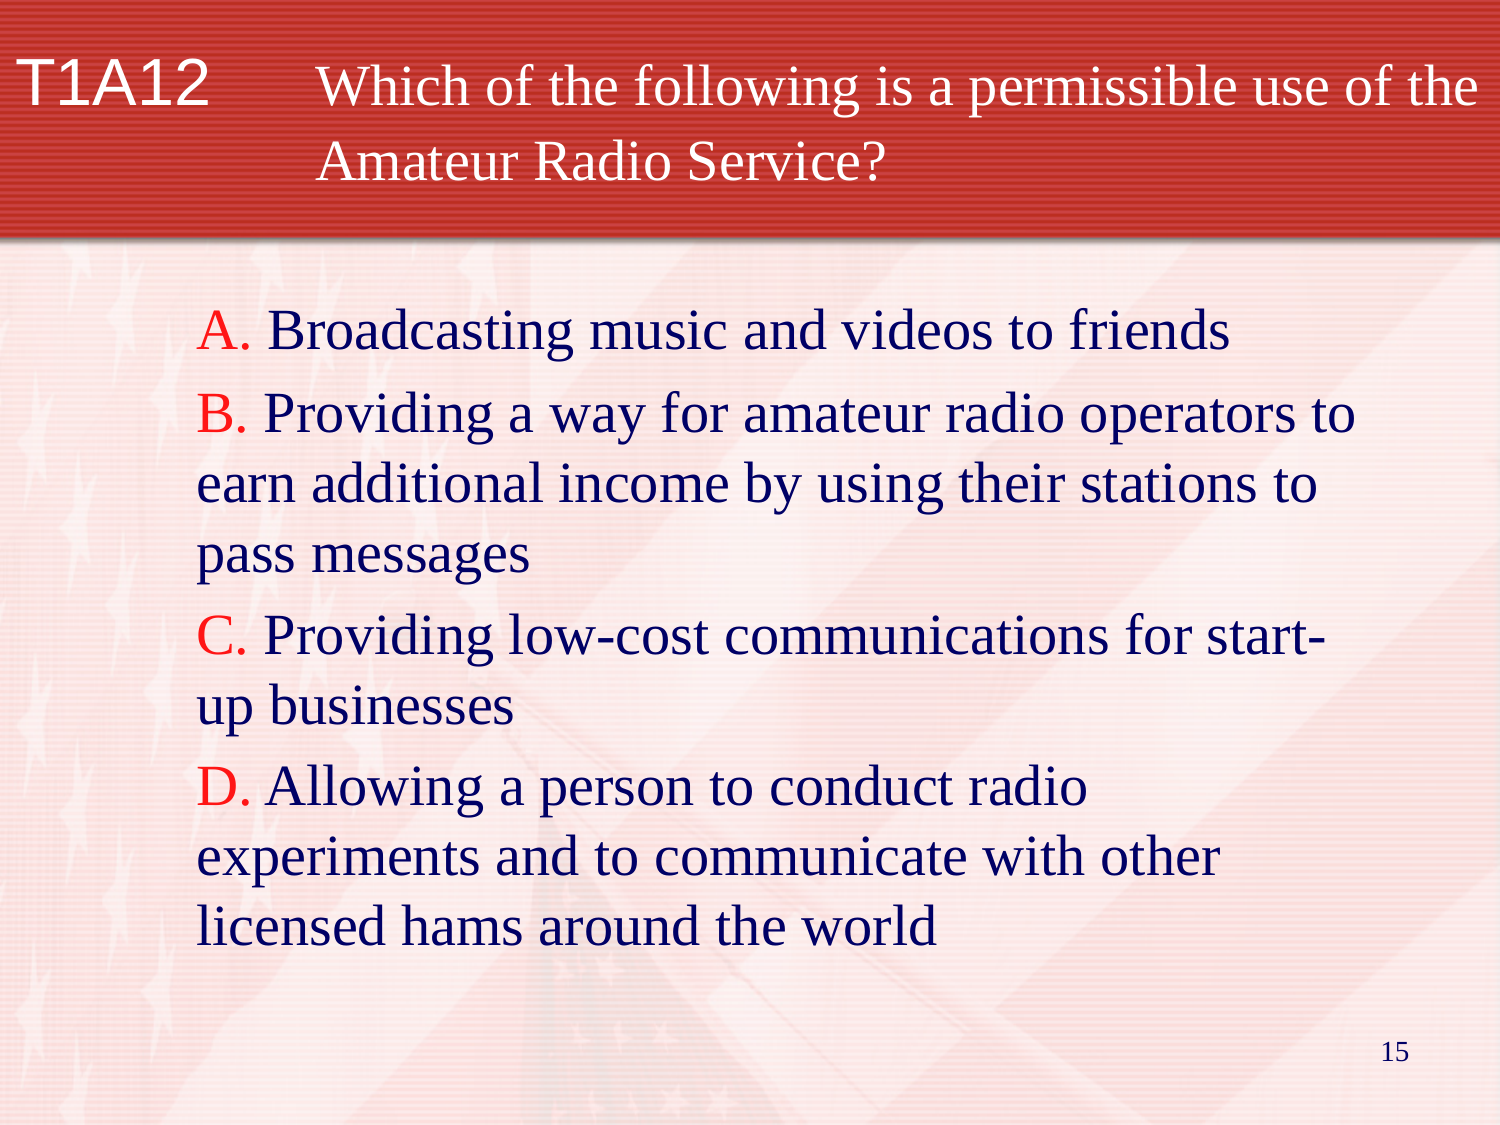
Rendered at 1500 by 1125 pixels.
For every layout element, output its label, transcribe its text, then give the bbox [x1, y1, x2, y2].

list A. Broadcasting music and videos to friends B. Providing a way for amateur radio operators to earn additional income by using their stations to pass messages C. Providing low-cost communications for start-up businesses D. Allowing a person to conduct radio experiments and to communicate with other licensed hams around the world [125, 275, 1388, 989]
slide_number 15 [1074, 1024, 1426, 1103]
title T1A12 Which of the following is a permissible use of the Amateur Radio Service? [0, 0, 1500, 200]
picture [0, 200, 1500, 1125]
